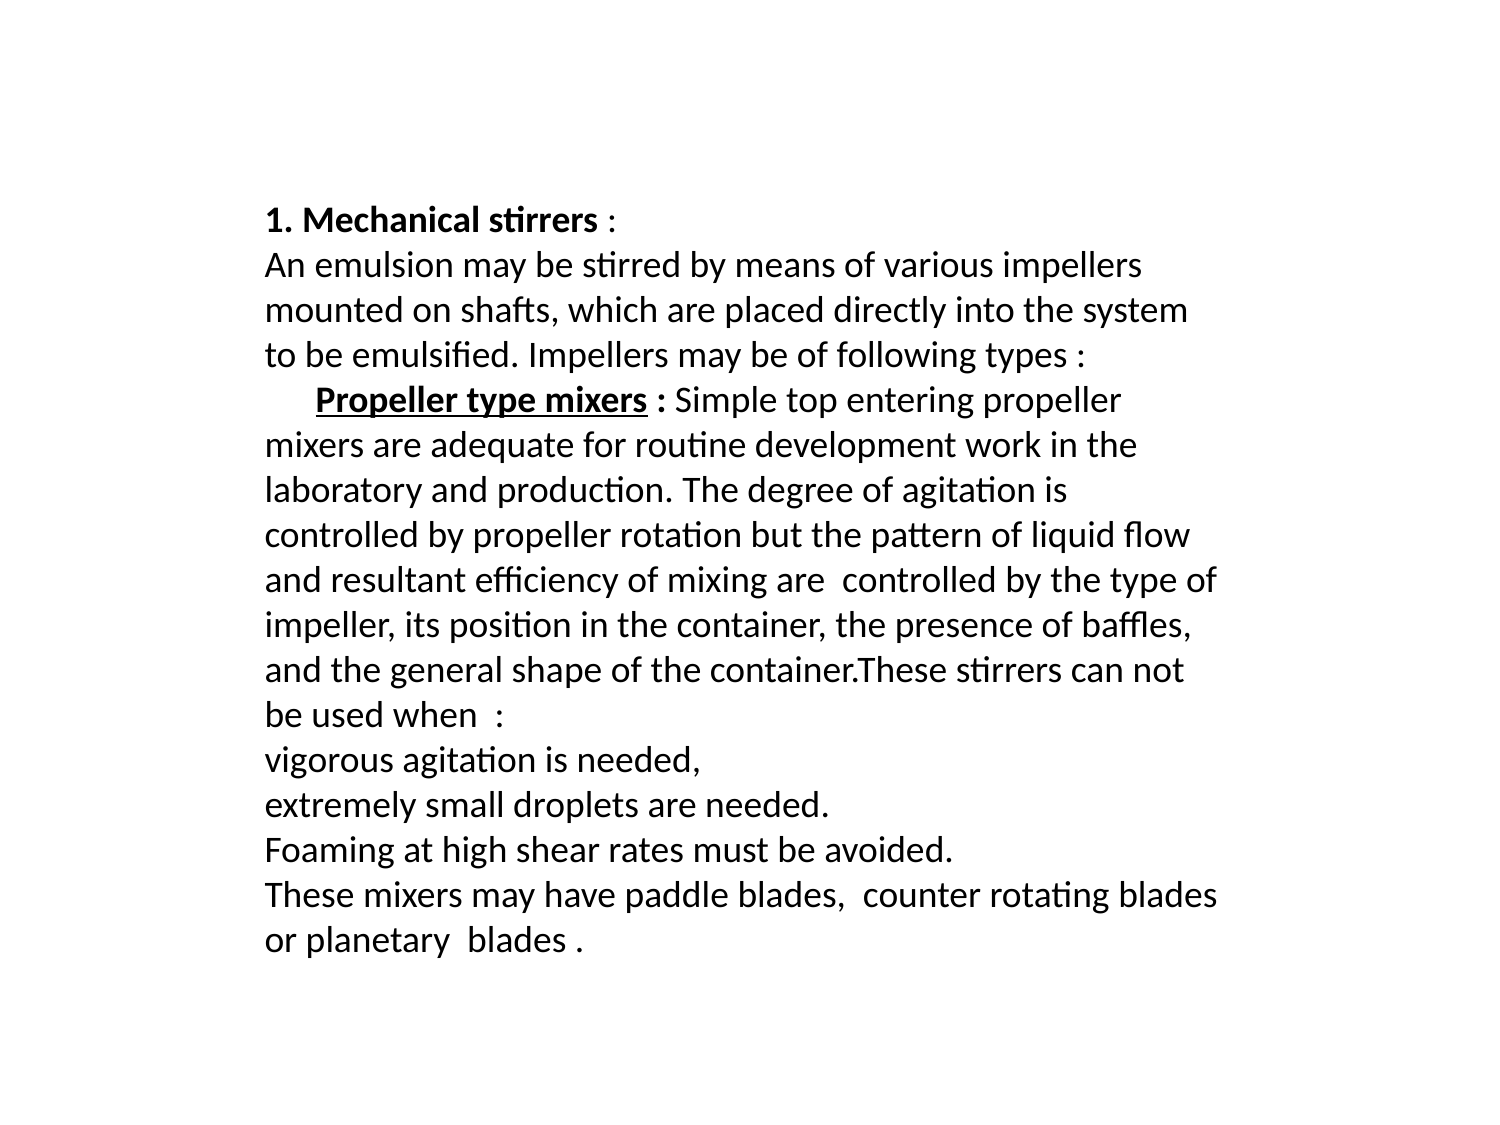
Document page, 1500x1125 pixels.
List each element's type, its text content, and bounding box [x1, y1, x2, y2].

text_box 1. Mechanical stirrers : An emulsion may be stirred by means of various impellers mounted on shafts, which are placed directly into the system to be emulsified. Impellers may be of following types : Propeller type mixers : Simple top entering propeller mixers are adequate for routine development work in the laboratory and production. The degree of agitation is controlled by propeller rotation but the pattern of liquid flow and resultant efficiency of mixing are controlled by the type of impeller, its position in the container, the presence of baffles, and the general shape of the container.These stirrers can not be used when : vigorous agitation is needed, extremely small droplets are needed. Foaming at high shear rates must be avoided. These mixers may have paddle blades, counter rotating blades or planetary blades . [249, 187, 1238, 968]
